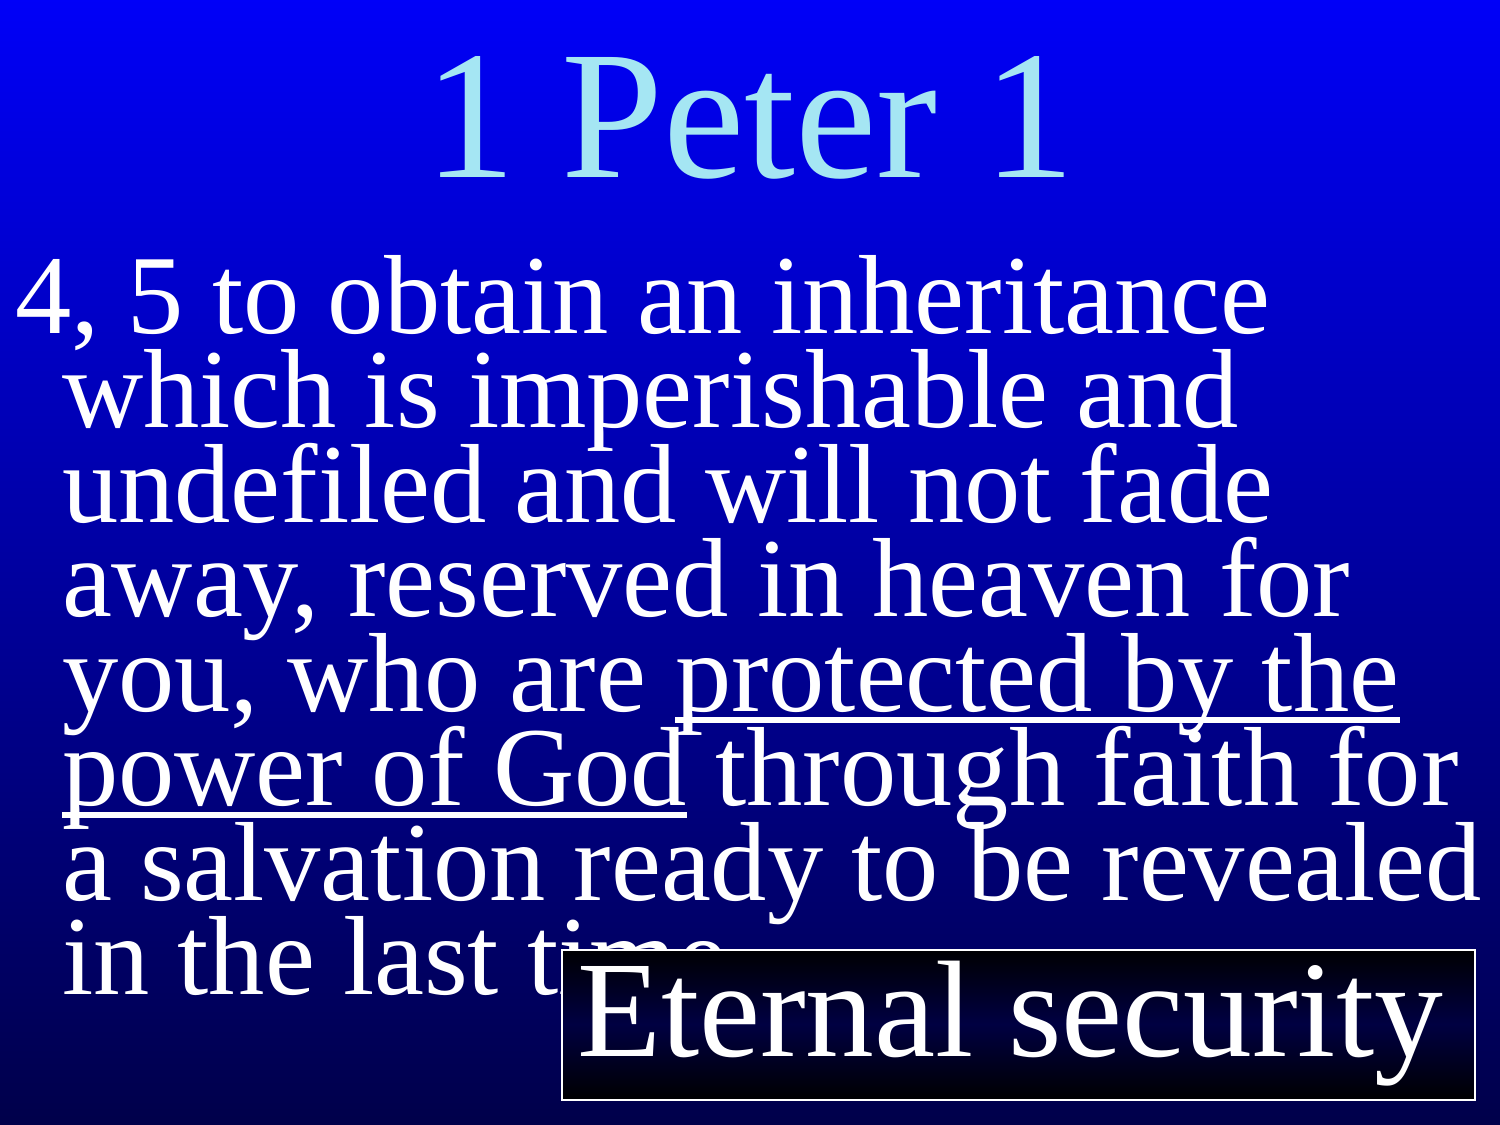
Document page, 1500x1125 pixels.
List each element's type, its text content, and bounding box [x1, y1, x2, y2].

text_box Eternal security [562, 949, 1475, 1100]
list 4, 5 to obtain an inheritance which is imperishable and undefiled and will not fade away, reserved in heaven for you, who are protected by the power of God through faith for a salvation ready to be revealed in the last time. [0, 249, 1500, 1051]
title 1 Peter 1 [0, 0, 1500, 249]
